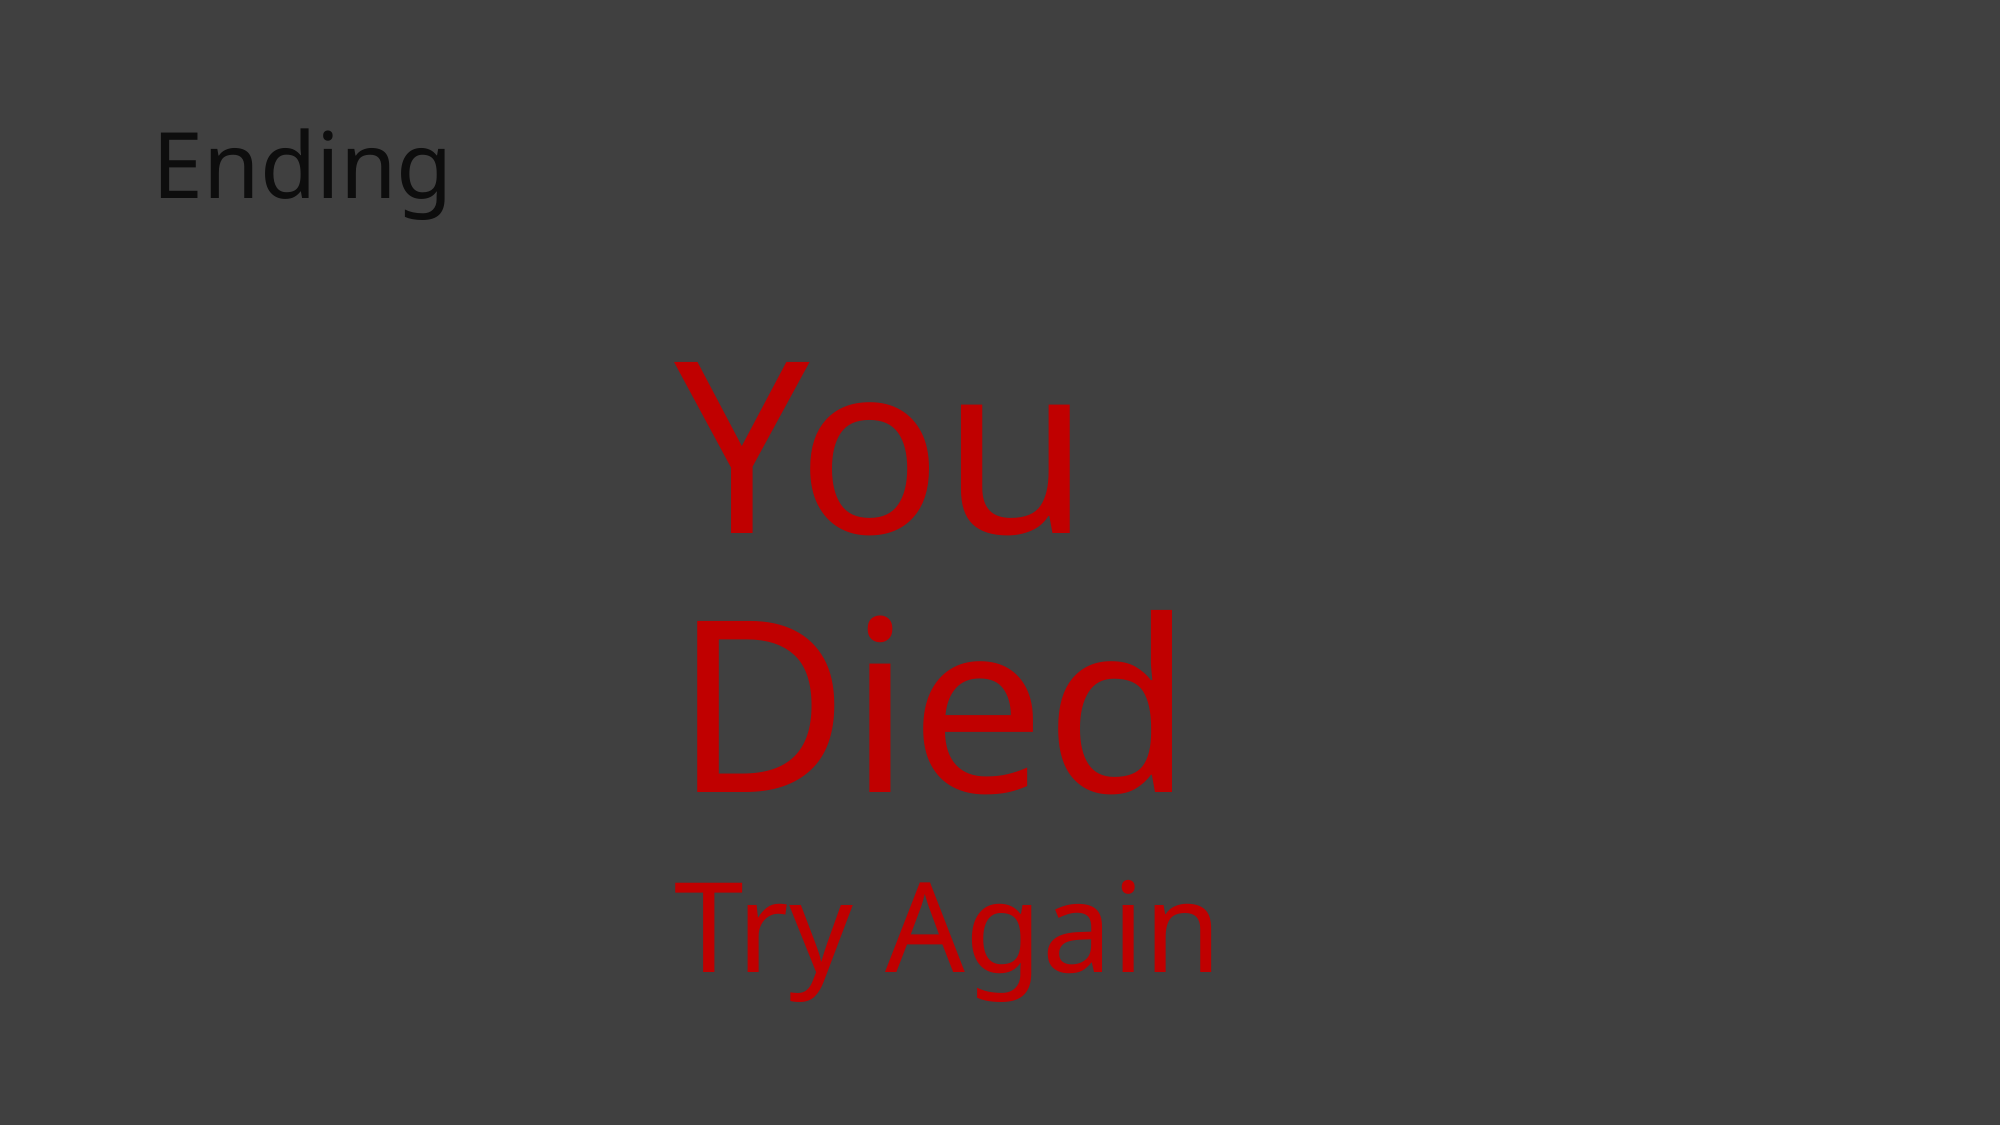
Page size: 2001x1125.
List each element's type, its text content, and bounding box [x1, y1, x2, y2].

list You Died Try Again [659, 319, 1543, 1034]
title Ending [137, 59, 1863, 278]
